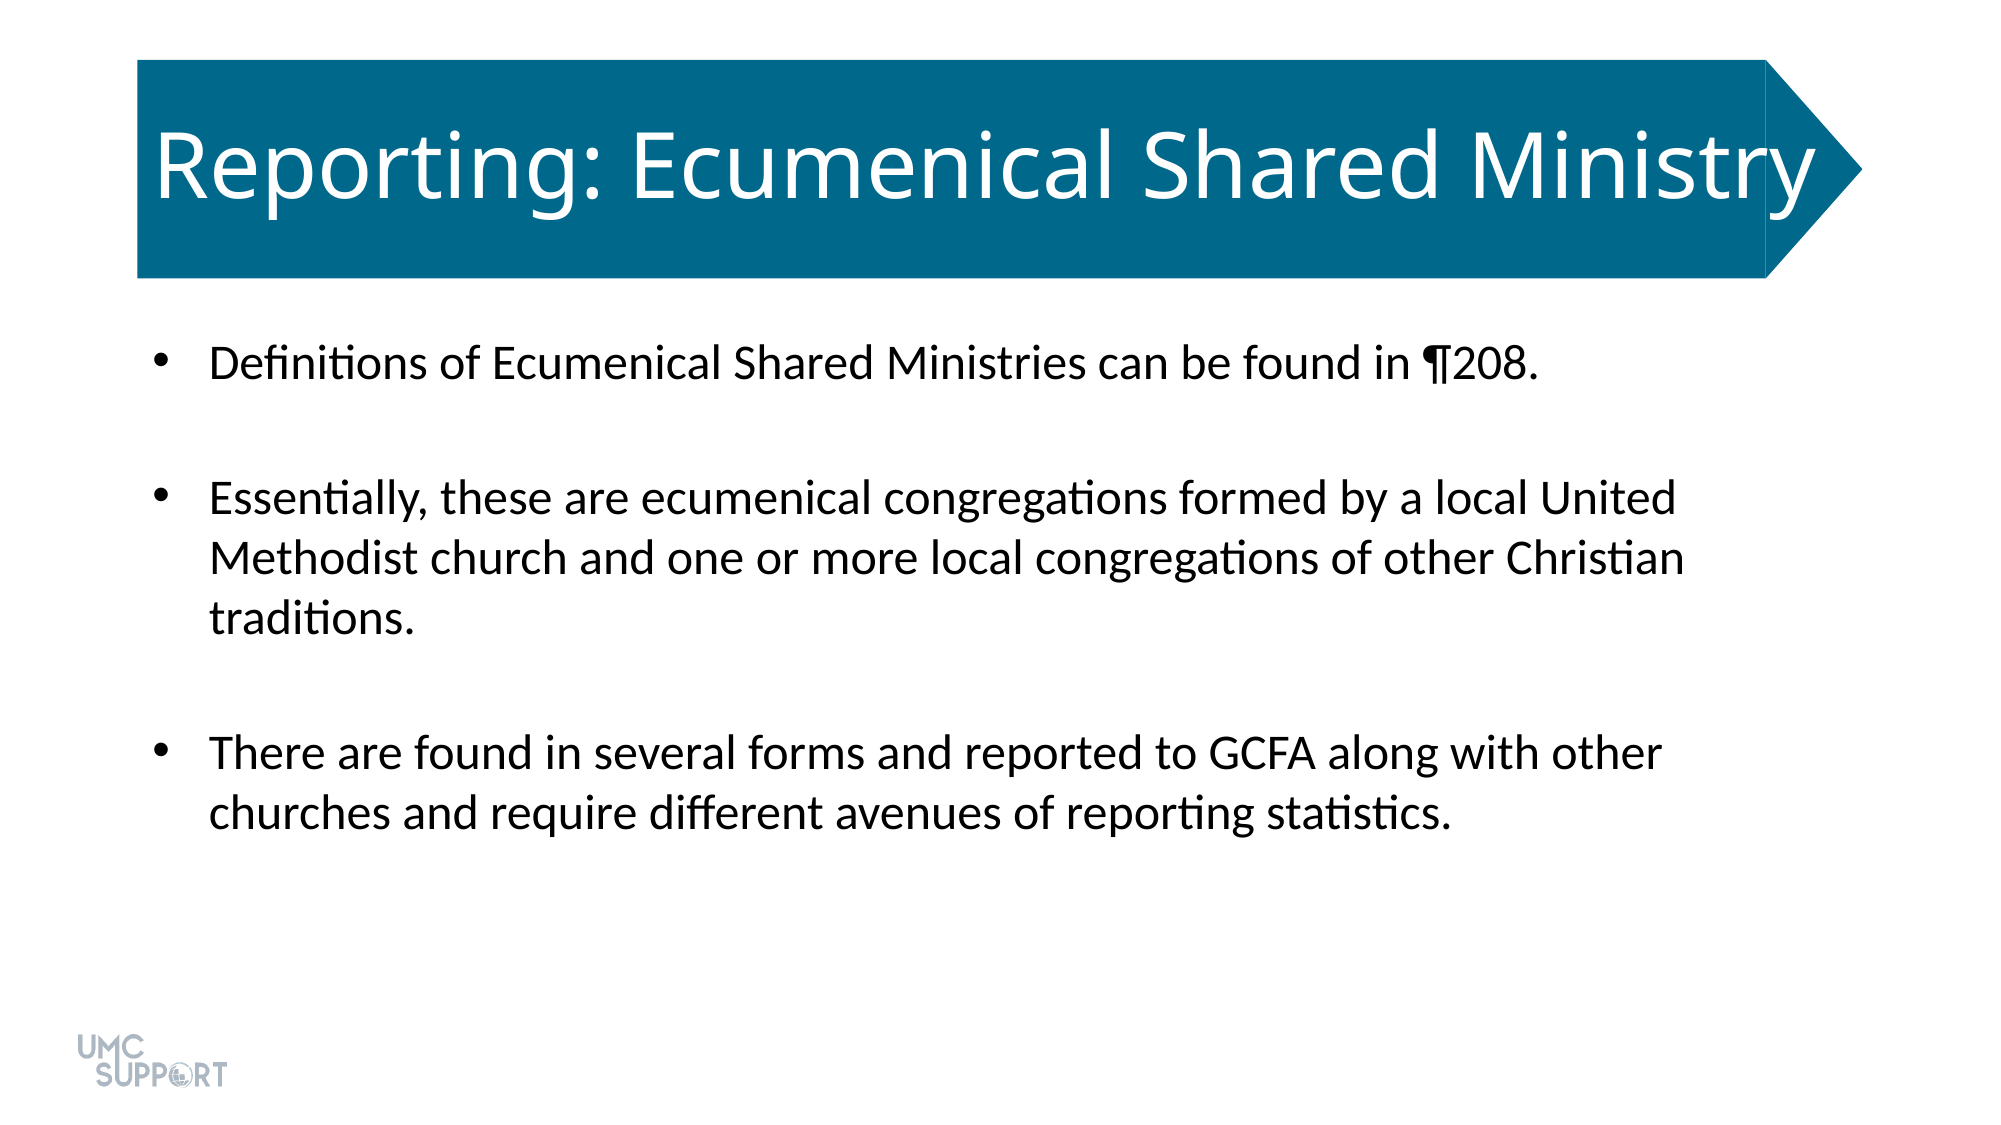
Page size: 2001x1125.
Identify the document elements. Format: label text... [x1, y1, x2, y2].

title Reporting: Ecumenical Shared Ministry [137, 59, 1863, 278]
text_box Definitions of Ecumenical Shared Ministries can be found in ¶208. Essentially, these are ecumenical congregations formed by a local United Methodist church and one or more local congregations of other Christian traditions. There are found in several forms and reported to GCFA along with other churches and require different avenues of reporting statistics. [137, 321, 1834, 847]
